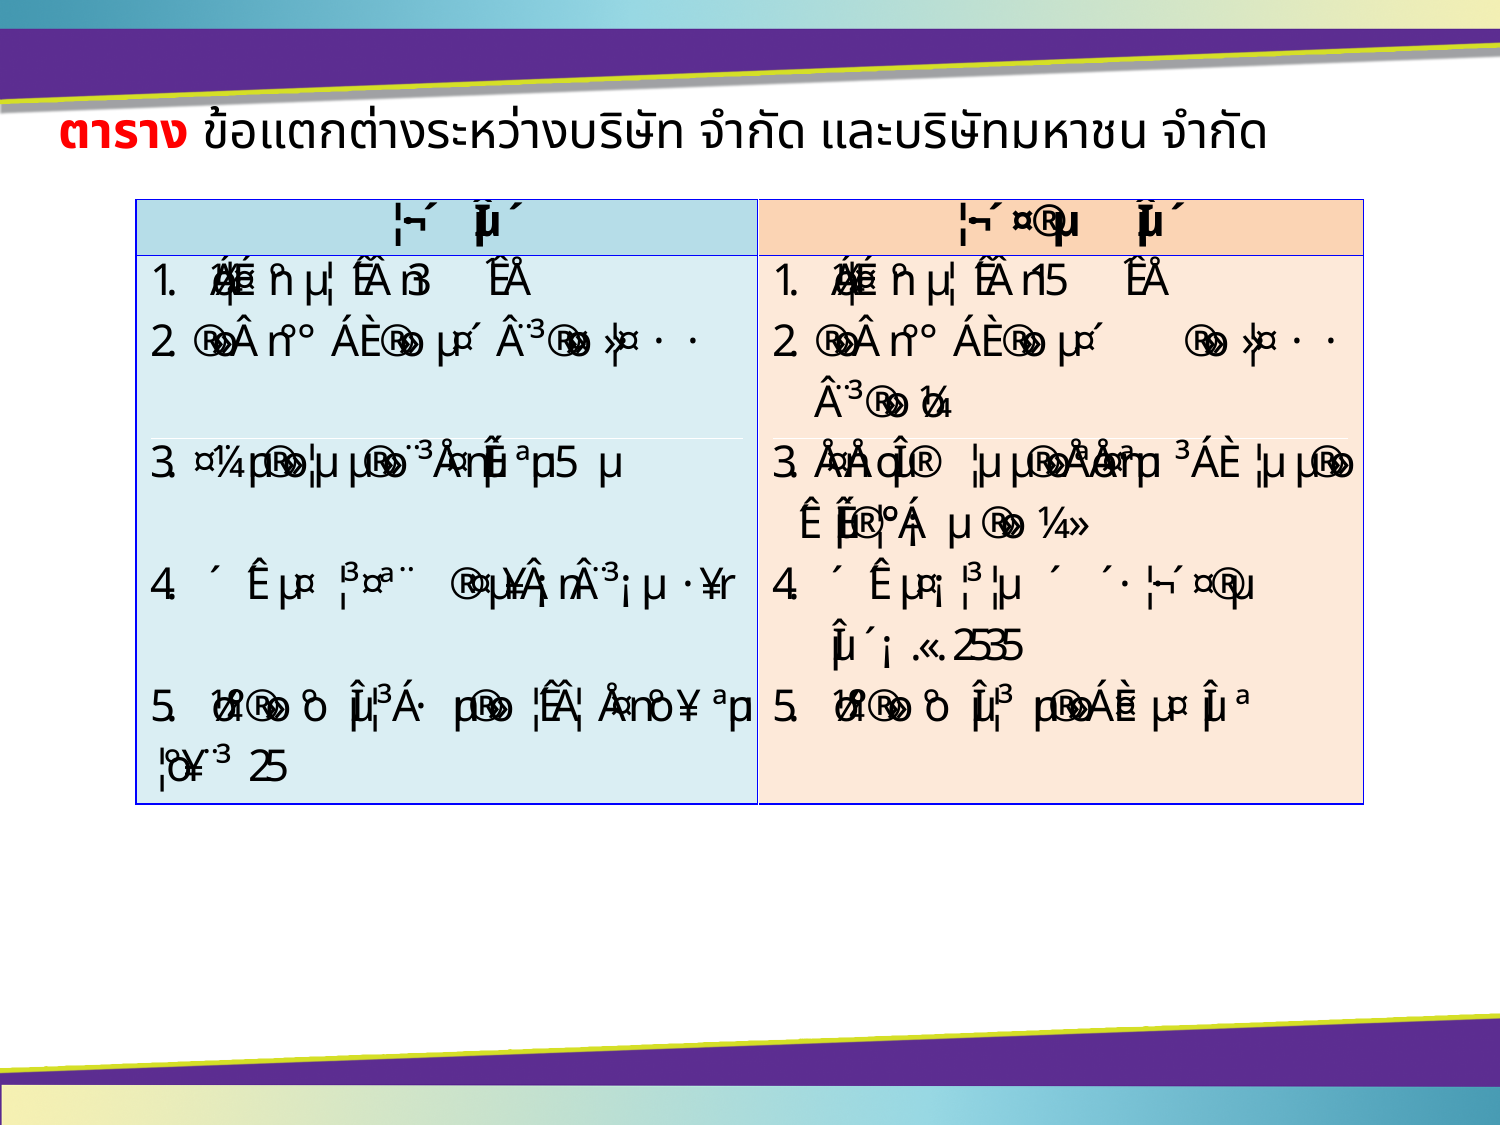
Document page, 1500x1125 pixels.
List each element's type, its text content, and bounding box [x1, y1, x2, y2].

text_box ตาราง ข้อแตกต่างระหว่างบริษัท จำกัด และบริษัทมหาชน จำกัด [44, 91, 1456, 166]
picture [0, 0, 1500, 1125]
